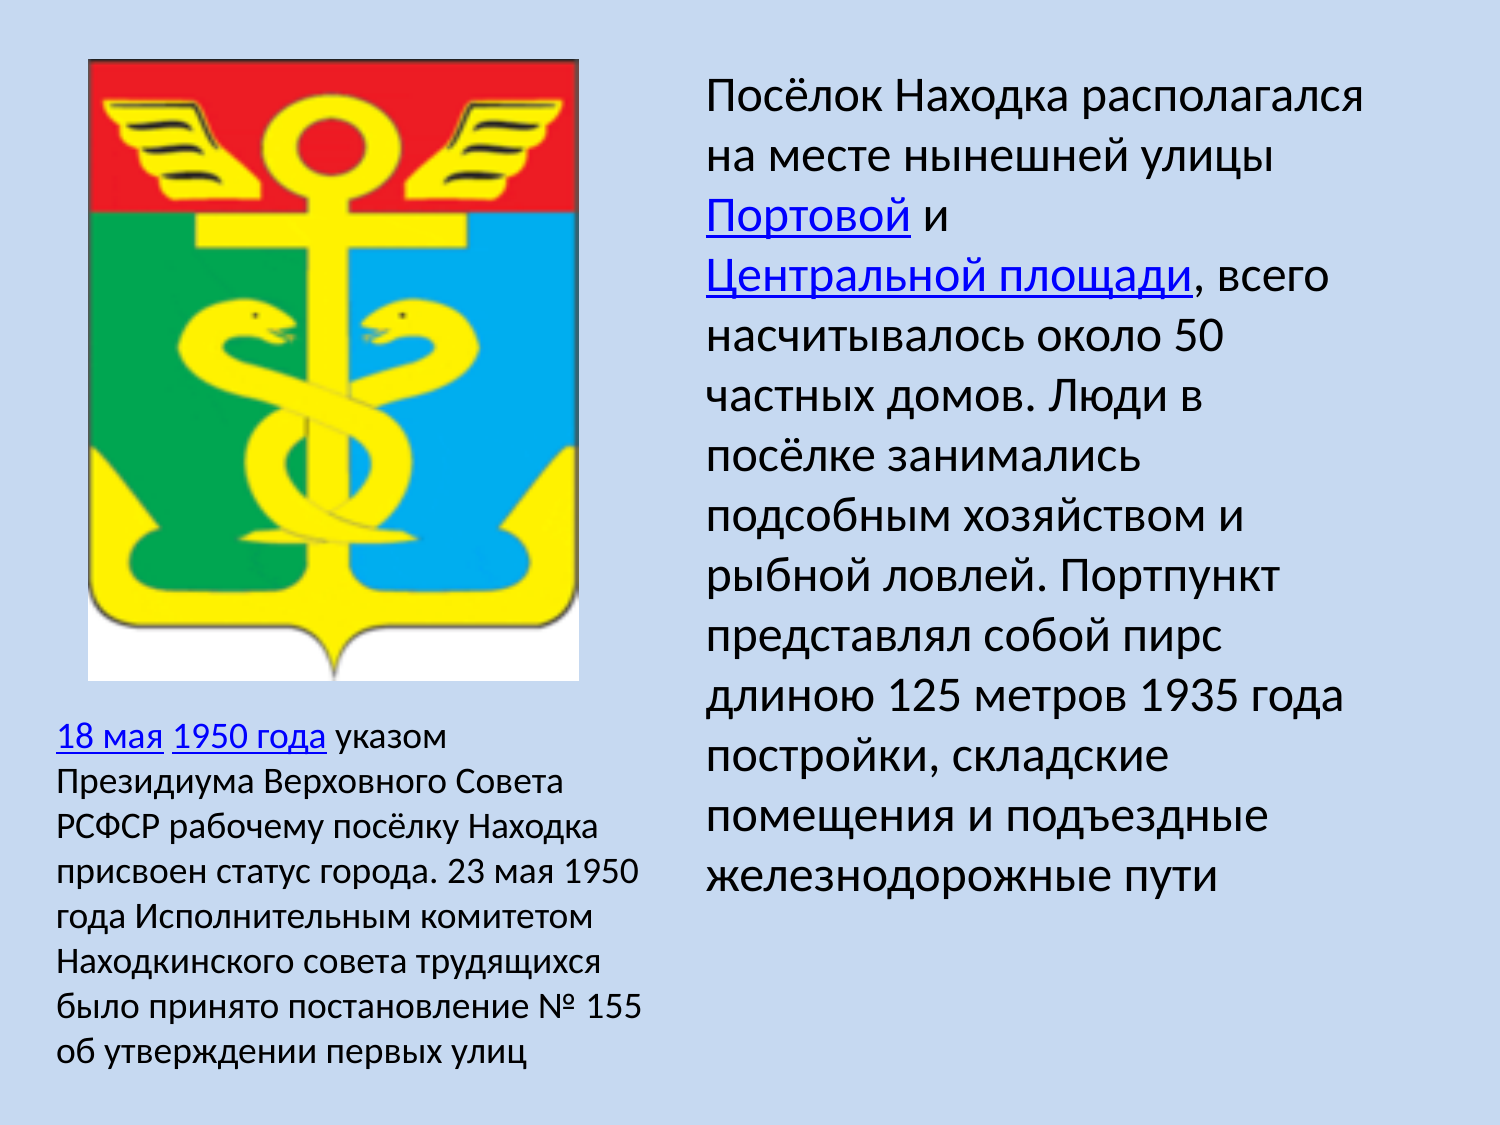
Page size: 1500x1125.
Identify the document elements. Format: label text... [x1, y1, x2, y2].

text_box 18 мая 1950 года указом Президиума Верховного Совета РСФСР рабочему посёлку Находка присвоен статус города. 23 мая 1950 года Исполнительным комитетом Находкинского совета трудящихся было принято постановление № 155 об утверждении первых улиц [41, 704, 668, 1079]
picture [88, 59, 579, 681]
text_box Посёлок Находка располагался на месте нынешней улицы Портовой и Центральной площади, всего насчитывалось около 50 частных домов. Люди в посёлке занимались подсобным хозяйством и рыбной ловлей. Портпункт представлял собой пирс длиною 125 метров 1935 года постройки, складские помещения и подъездные железнодорожные пути [690, 54, 1382, 910]
